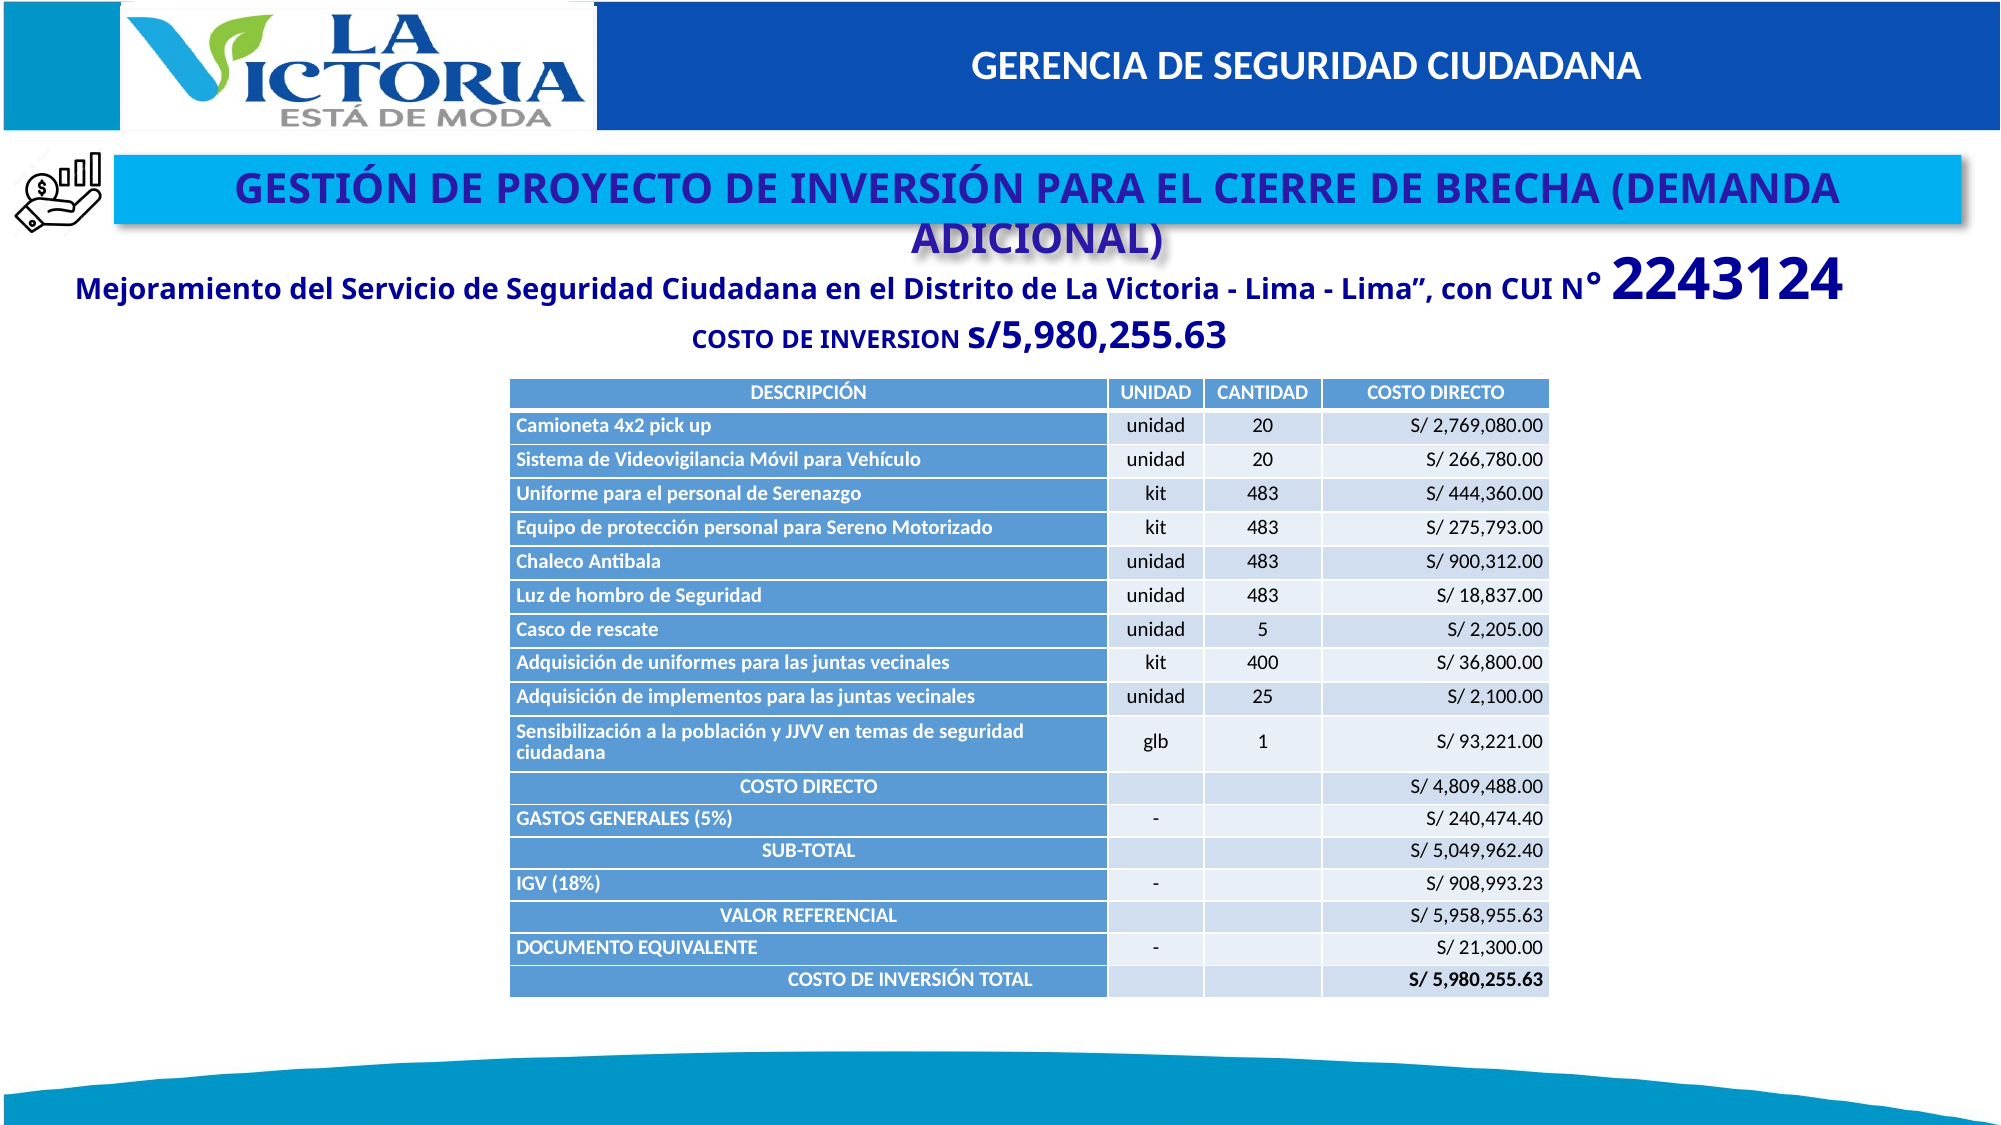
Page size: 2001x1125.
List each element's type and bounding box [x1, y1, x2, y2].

list [3, 1, 2000, 1125]
picture [120, 0, 597, 134]
picture [7, 142, 109, 243]
